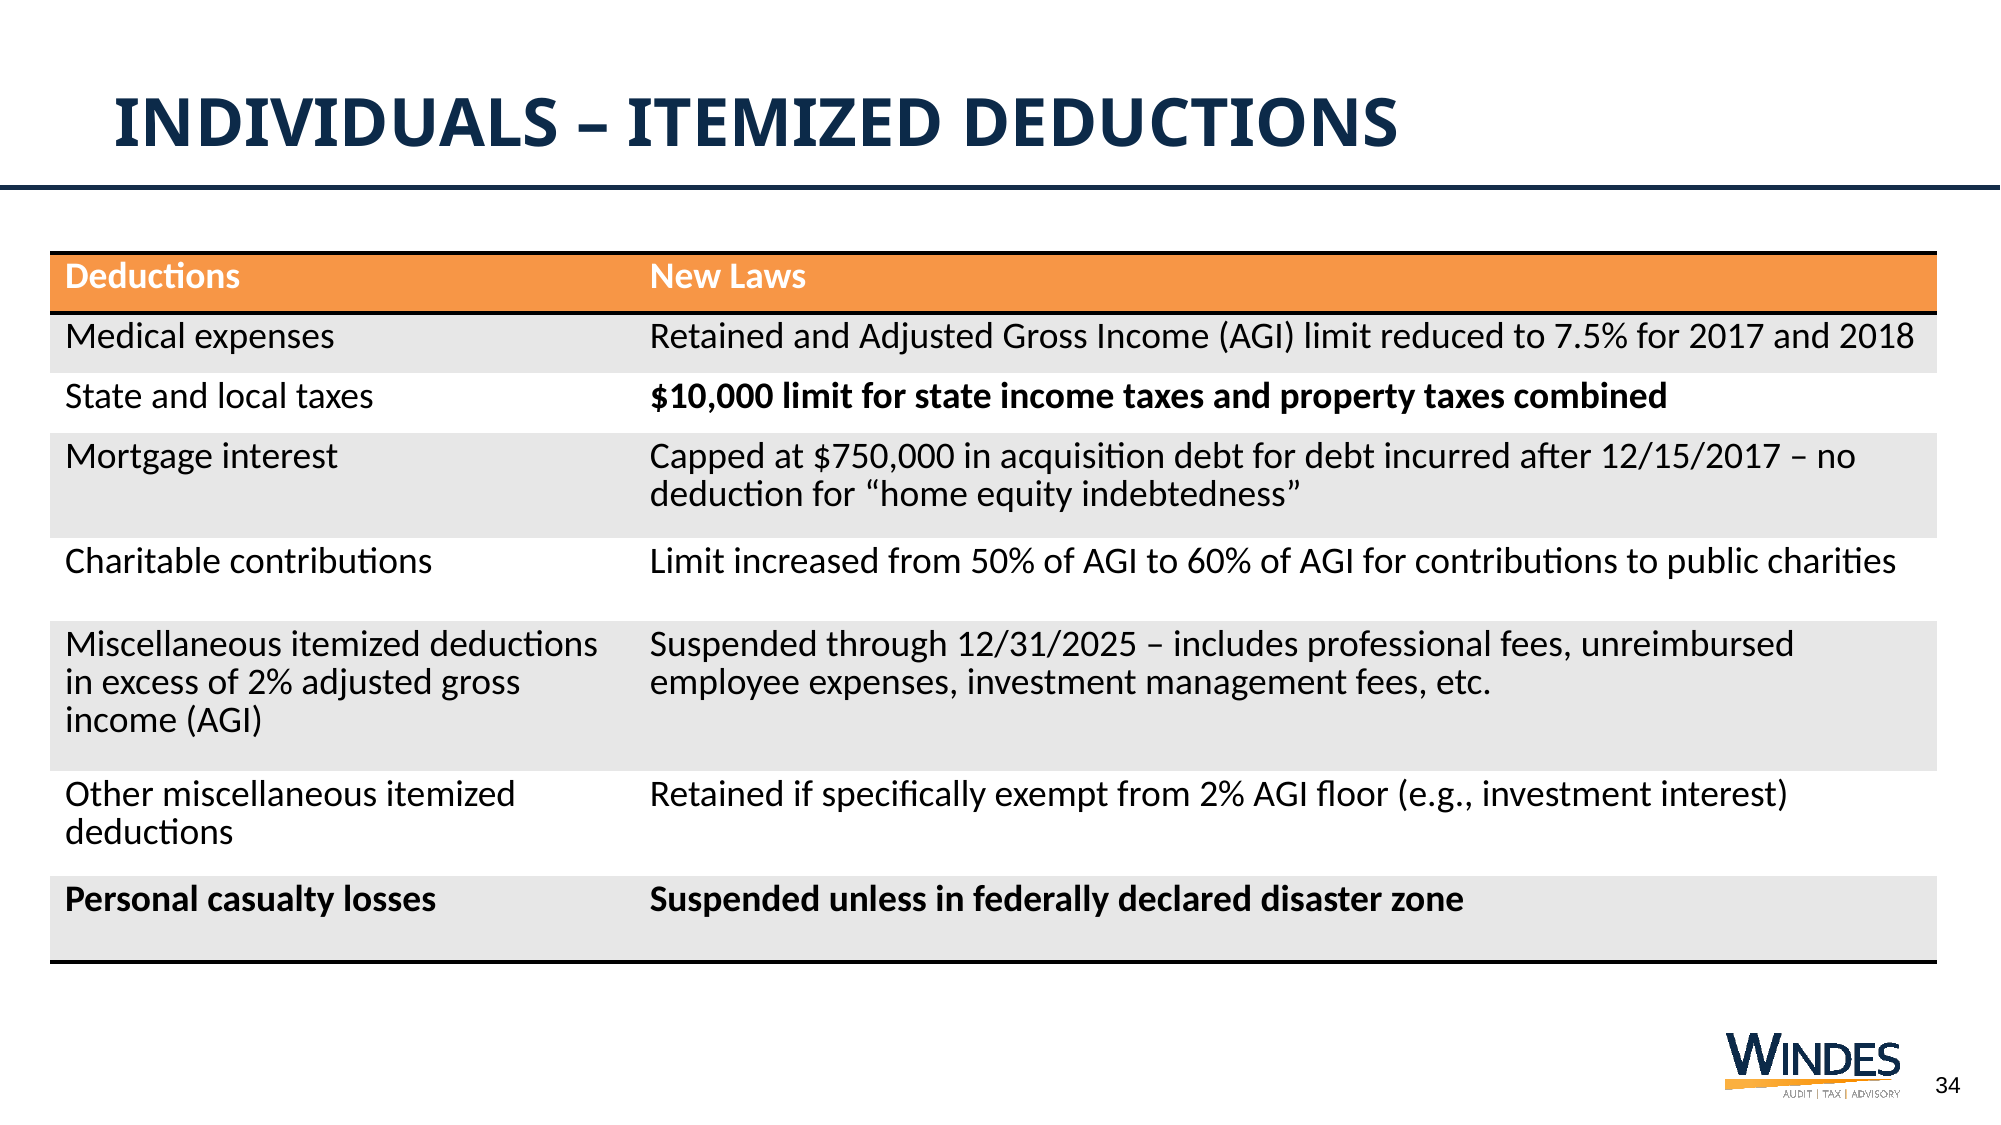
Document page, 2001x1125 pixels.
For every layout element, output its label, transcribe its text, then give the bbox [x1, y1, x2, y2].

table_cell Limit increased from 50% of AGI to 60% of AGI for contributions to public charities [635, 538, 1937, 621]
table_cell Charitable contributions [50, 538, 635, 621]
title Individuals – Itemized deductions [99, 24, 1767, 168]
table_cell Medical expenses [50, 315, 635, 373]
table_cell State and local taxes [50, 373, 635, 433]
table_cell Retained and Adjusted Gross Income (AGI) limit reduced to 7.5% for 2017 and 2018 [635, 315, 1937, 373]
table_cell Suspended unless in federally declared disaster zone [635, 876, 1937, 960]
table_cell Mortgage interest [50, 433, 635, 538]
table_cell $10,000 limit for state income taxes and property taxes combined [635, 373, 1937, 433]
picture [1725, 1033, 1900, 1099]
table_cell Capped at $750,000 in acquisition debt for debt incurred after 12/15/2017 – no deduction for “home equity indebtedness” [635, 433, 1937, 538]
table_header New Laws [635, 255, 1937, 311]
table_cell Retained if specifically exempt from 2% AGI floor (e.g., investment interest) [635, 771, 1937, 876]
table_cell Personal casualty losses [50, 876, 635, 960]
table_header Deductions [50, 255, 635, 311]
table_cell Suspended through 12/31/2025 – includes professional fees, unreimbursed employee expenses, investment management fees, etc. [635, 621, 1937, 771]
table_cell Miscellaneous itemized deductions in excess of 2% adjusted gross income (AGI) [50, 621, 635, 771]
table_cell Other miscellaneous itemized deductions [50, 771, 635, 876]
